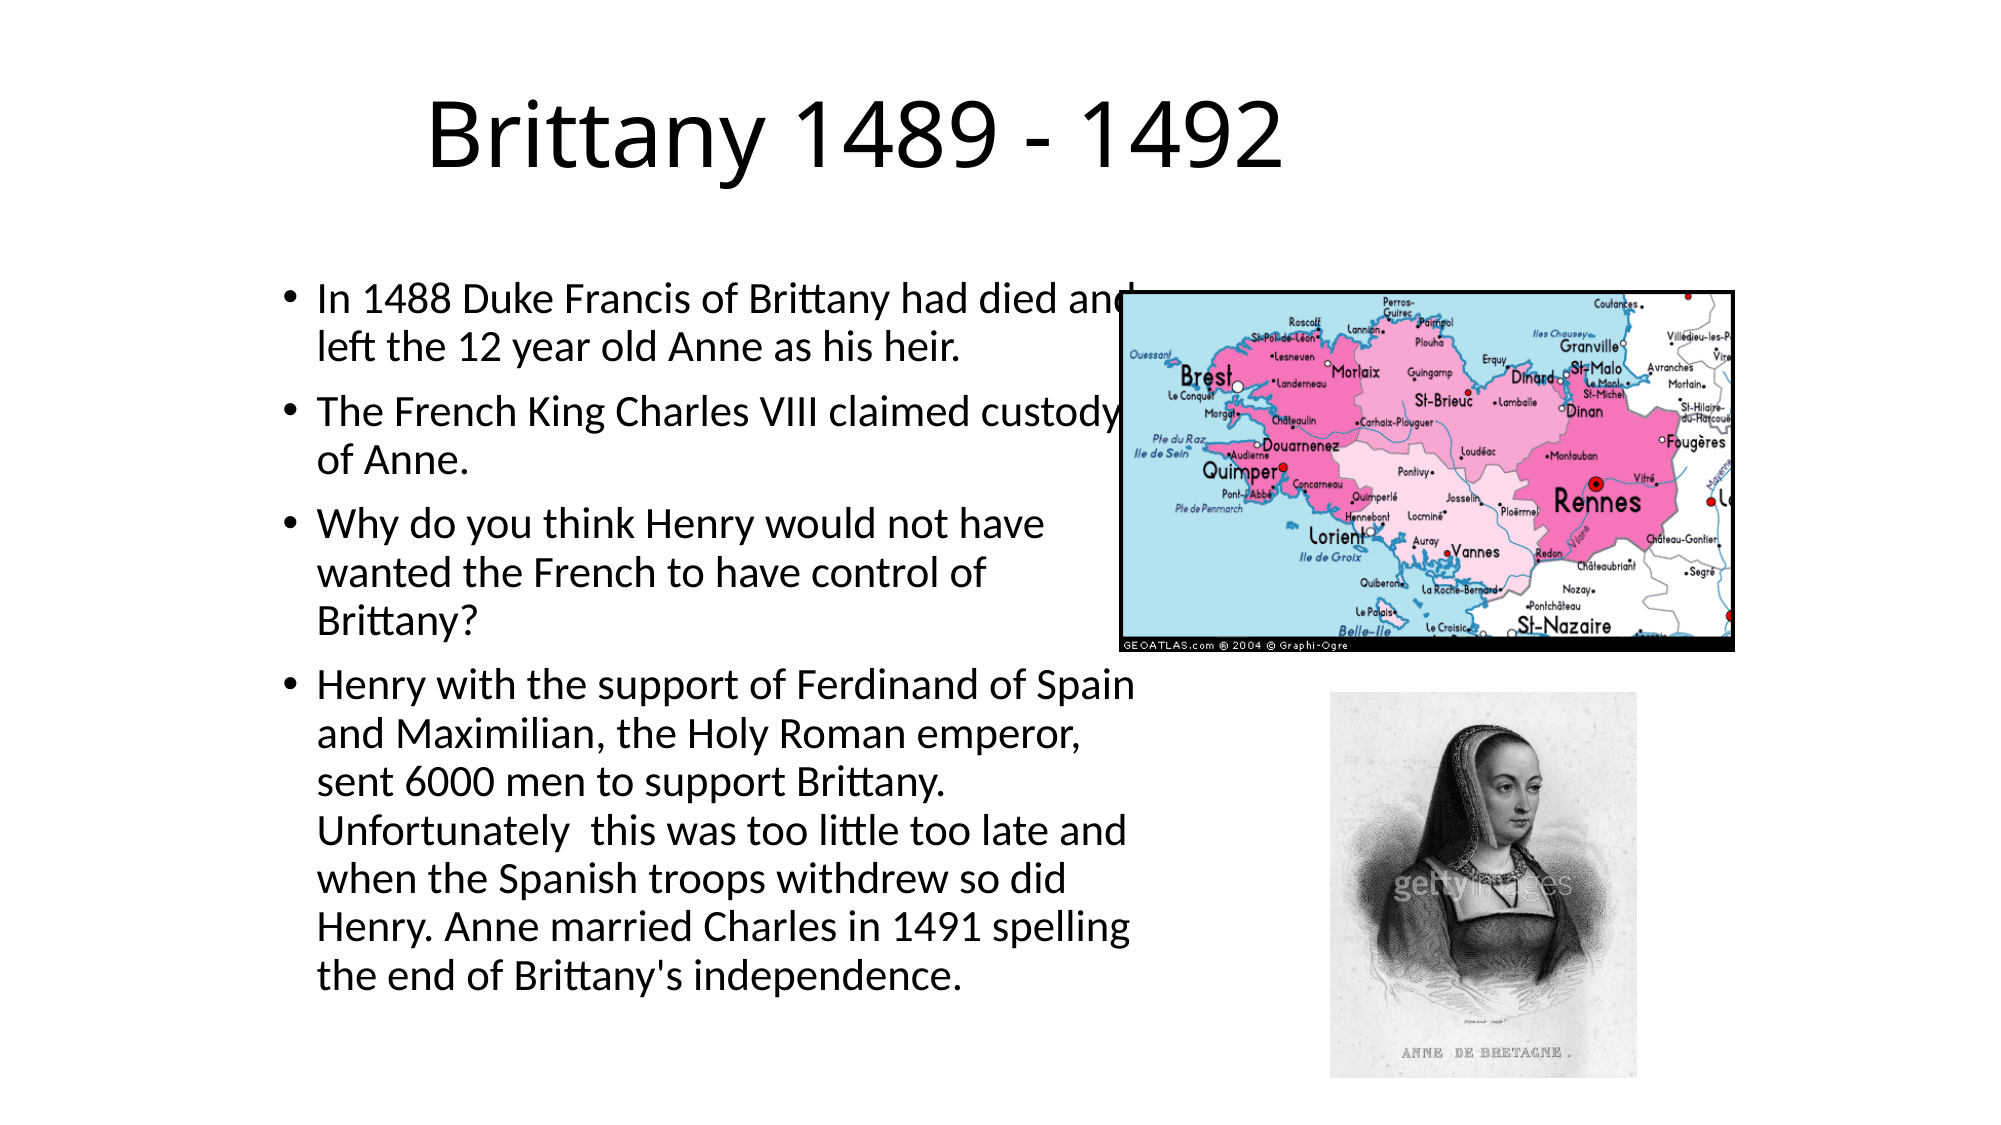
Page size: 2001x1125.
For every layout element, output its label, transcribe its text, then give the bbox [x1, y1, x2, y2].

list In 1488 Duke Francis of Brittany had died and left the 12 year old Anne as his heir. The French King Charles VIII claimed custody of Anne. Why do you think Henry would not have wanted the French to have control of Brittany? Henry with the support of Ferdinand of Spain and Maximilian, the Holy Roman emperor, sent 6000 men to support Brittany. Unfortunately this was too little too late and when the Spanish troops withdrew so did Henry. Anne married Charles in 1491 spelling the end of Brittany's independence. [267, 267, 1167, 1016]
picture [1330, 692, 1637, 1078]
picture [1119, 290, 1735, 652]
title Brittany 1489 - 1492 [409, 42, 1610, 233]
